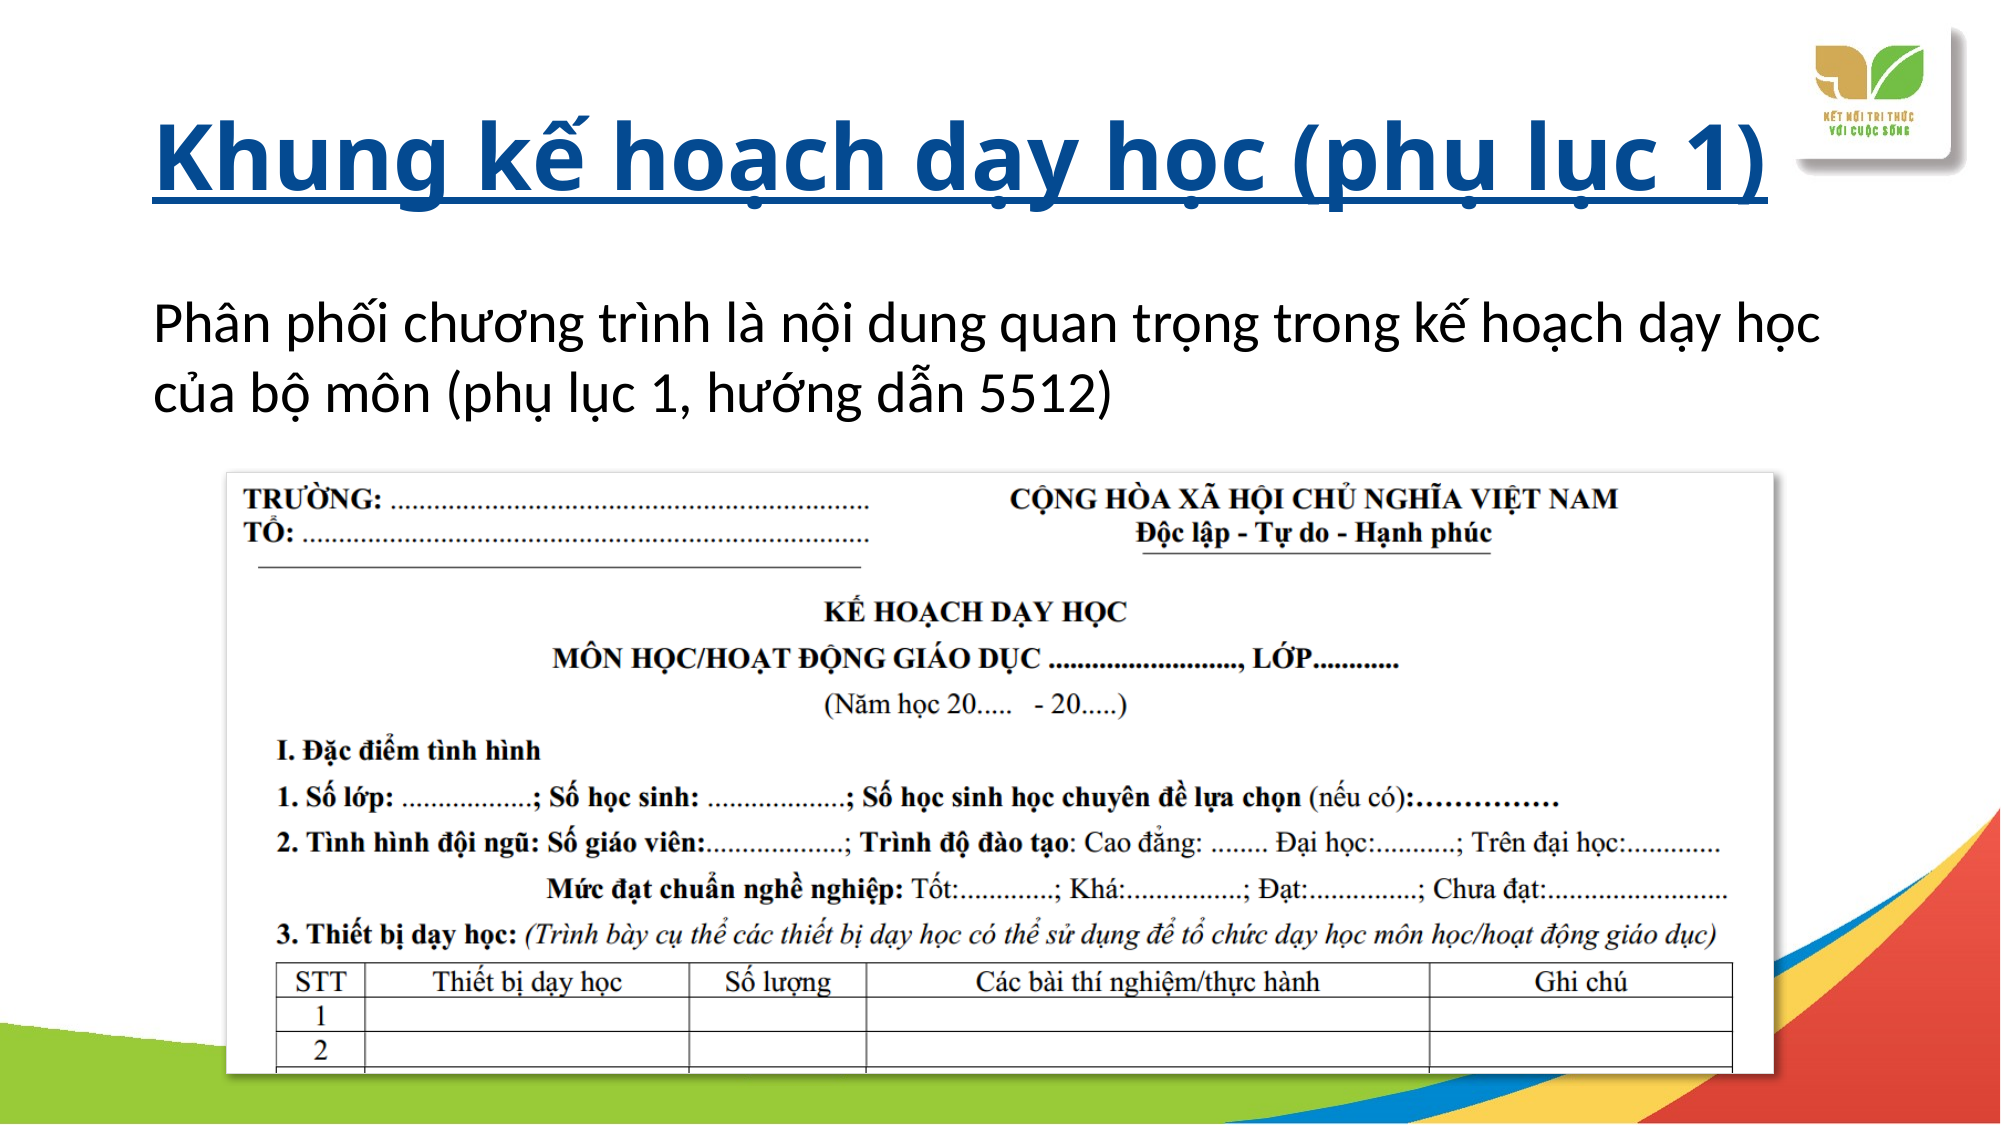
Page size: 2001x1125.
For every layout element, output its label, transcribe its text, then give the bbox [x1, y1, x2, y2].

picture [0, 0, 2001, 1125]
title Khung kế hoạch dạy học (phụ lục 1) [137, 59, 1863, 254]
text_box Phân phối chương trình là nội dung quan trọng trong kế hoạch dạy học của bộ môn (phụ lục 1, hướng dẫn 5512) [138, 277, 1863, 432]
